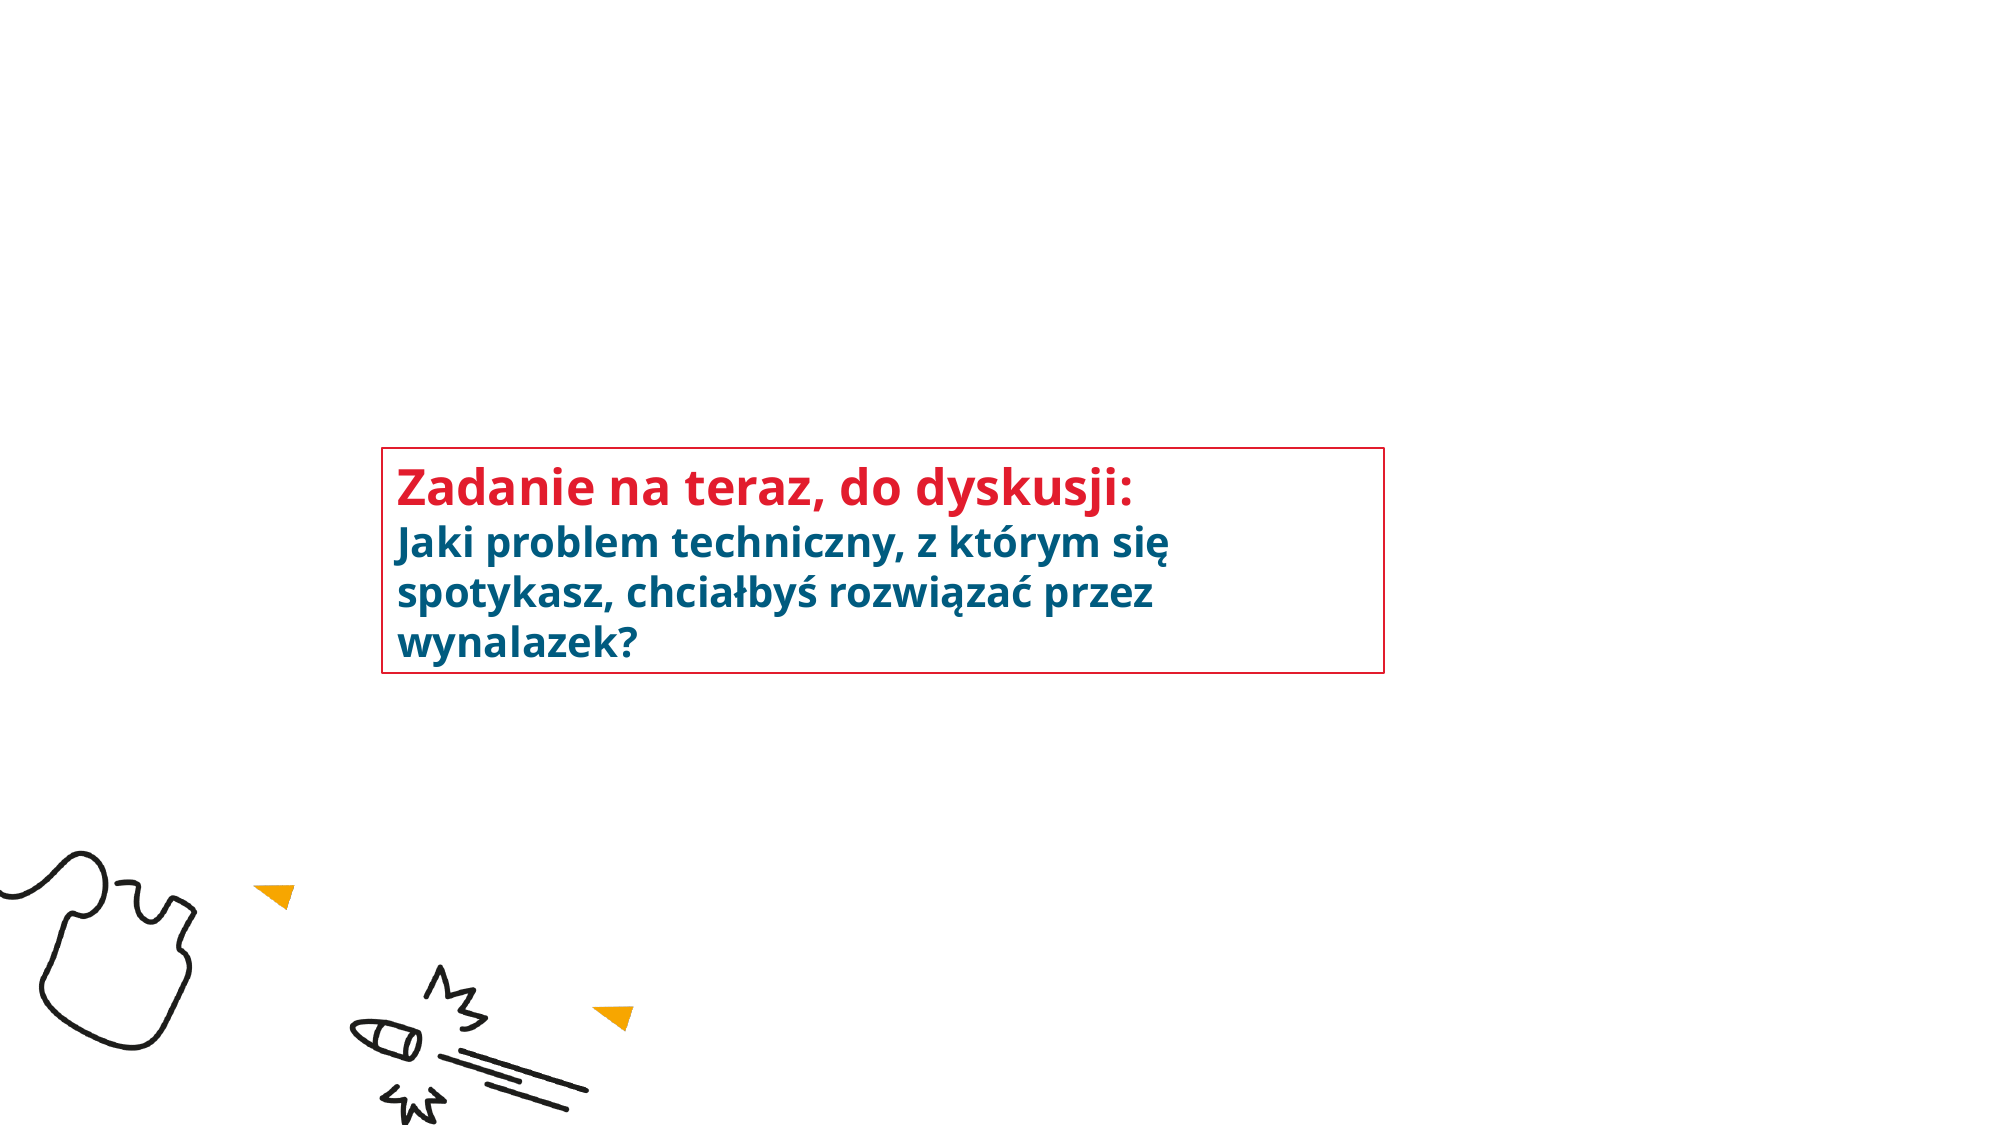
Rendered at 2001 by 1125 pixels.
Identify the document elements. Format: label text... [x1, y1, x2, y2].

picture [0, 664, 822, 1125]
text_box Zadanie na teraz, do dyskusji: Jaki problem techniczny, z którym się spotykasz, chciałbyś rozwiązać przez wynalazek? [382, 448, 1385, 674]
